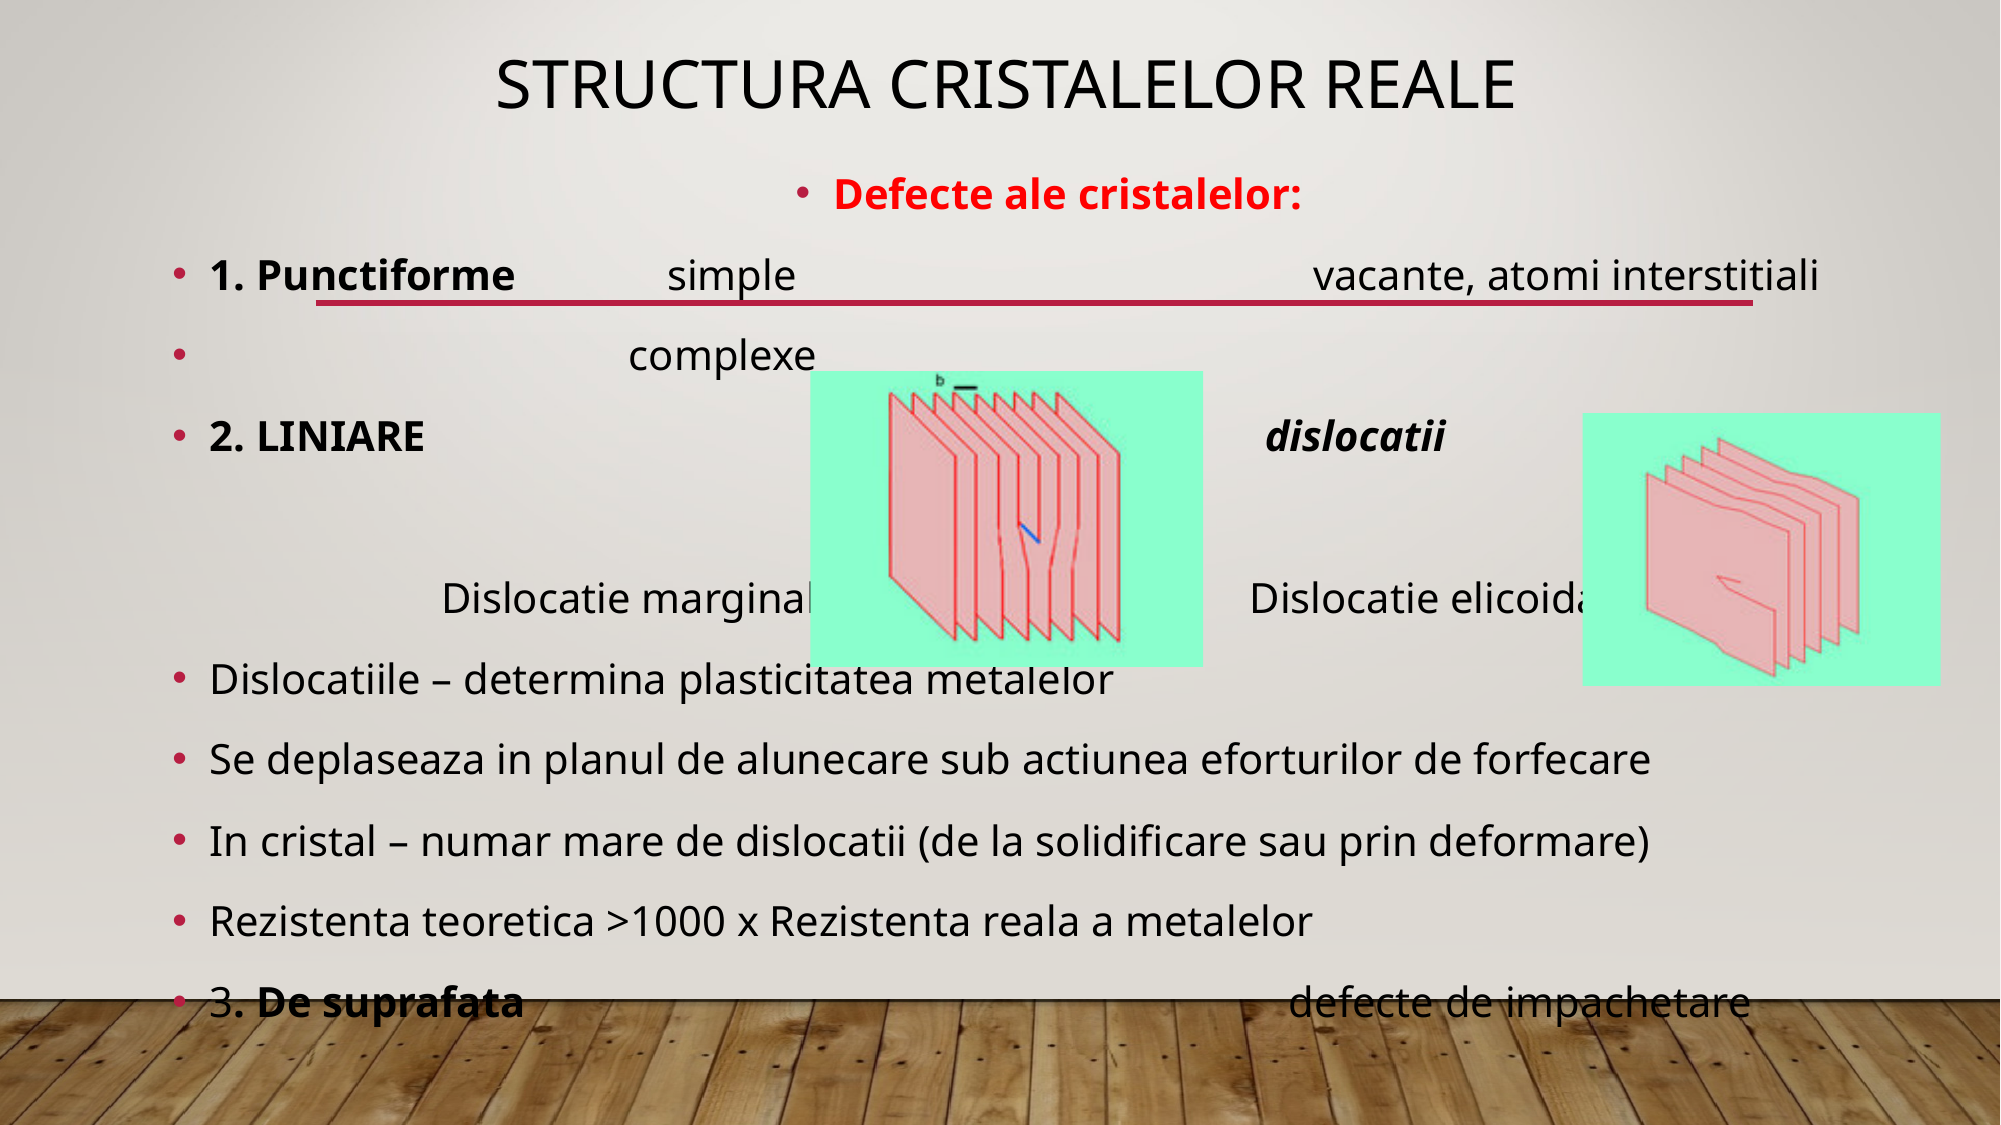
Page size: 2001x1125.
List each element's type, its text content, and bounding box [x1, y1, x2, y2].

picture [0, 0, 2001, 395]
title Structura cristalelor reale [288, 43, 1726, 149]
picture [810, 371, 1204, 667]
list Defecte ale cristalelor: 1. Punctiforme simple vacante, atomi interstitiali complexe 2. LINIARE dislocatii Dislocatie marginala Dislocatie elicoidala Dislocatiile – determina plasticitatea metalelor Se deplaseaza in planul de alunecare sub actiunea eforturilor de forfecare In cristal – numar mare de dislocatii (de la solidificare sau prin deformare) Rezistenta teoretica >1000 x Rezistenta reala a metalelor 3. De suprafata defecte de impachetare [157, 149, 1941, 1096]
picture [0, 999, 2001, 1125]
picture [1582, 413, 1941, 687]
